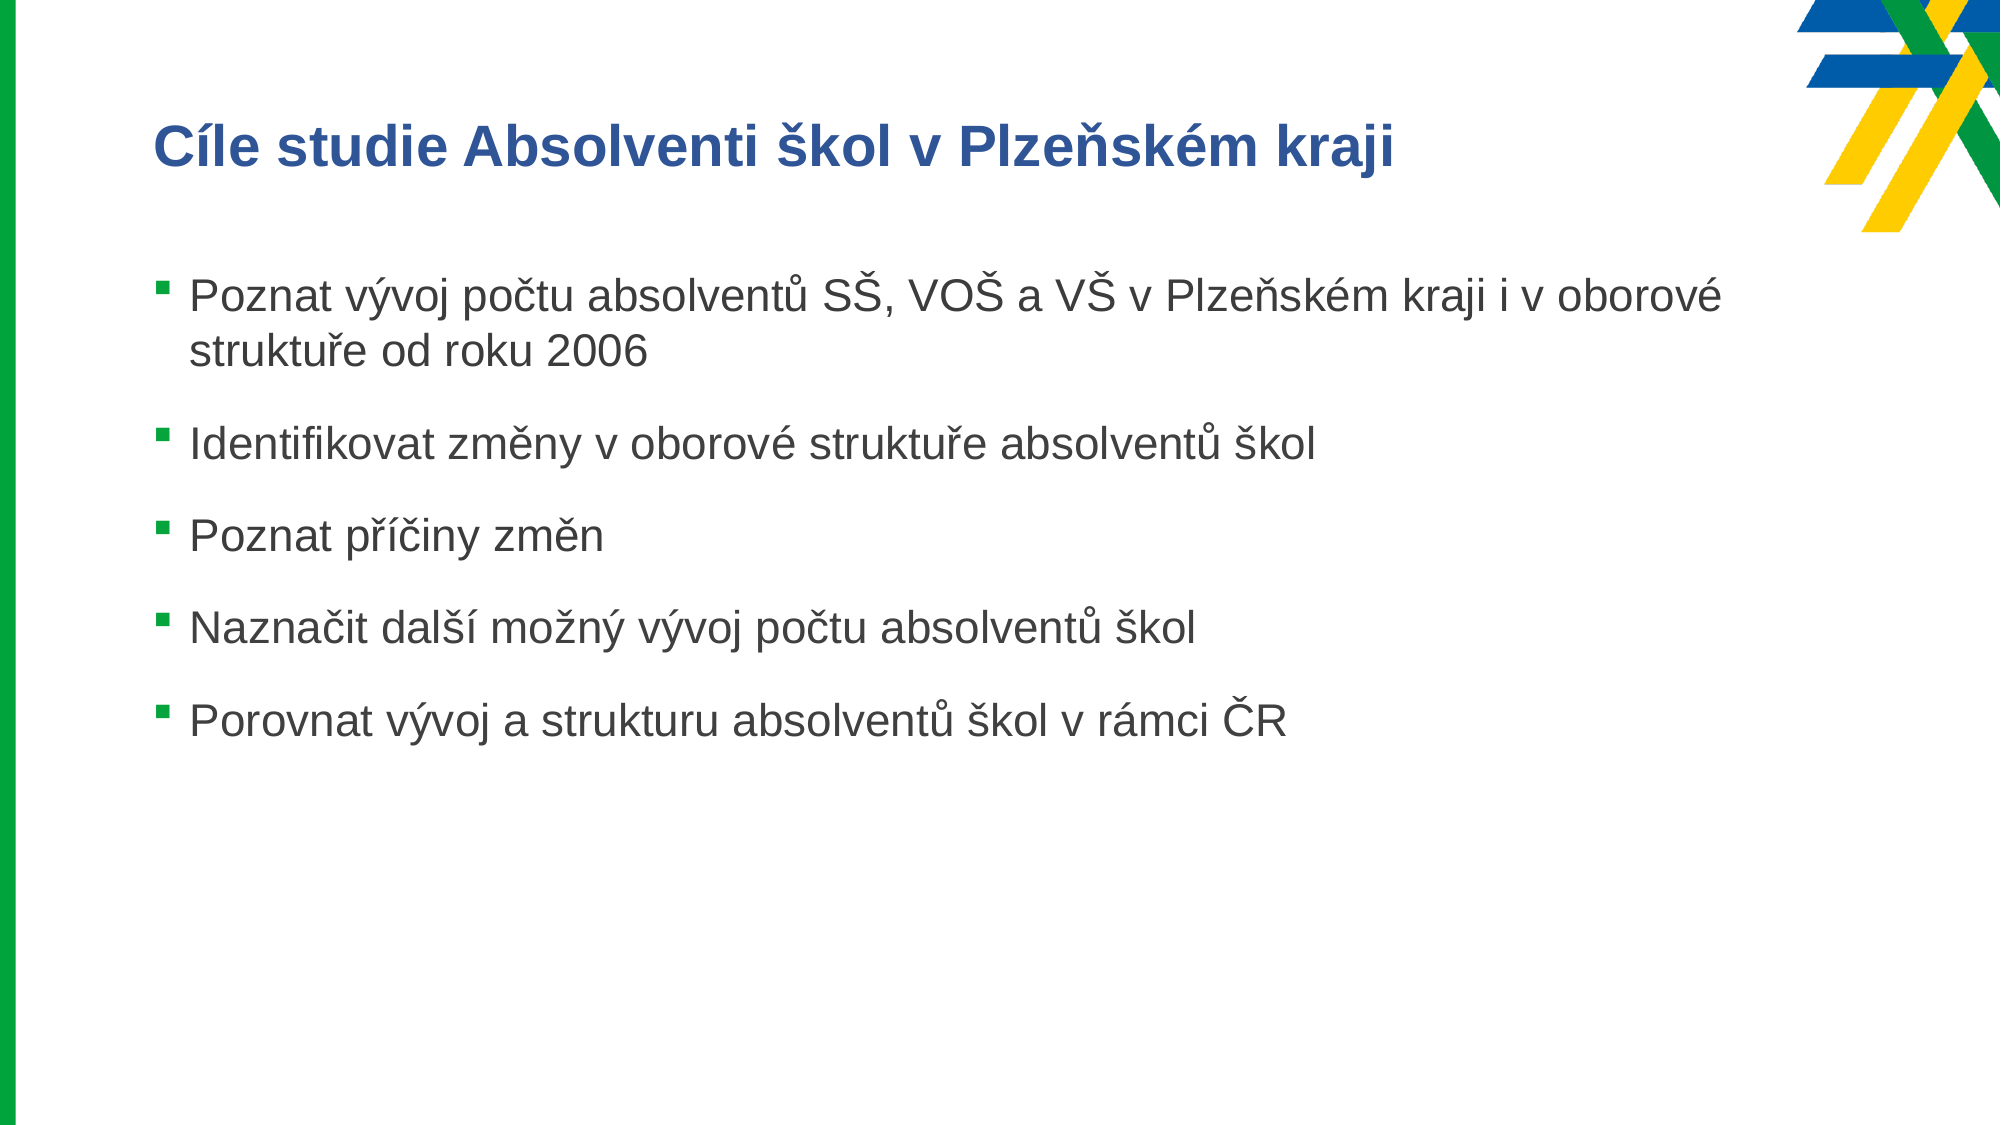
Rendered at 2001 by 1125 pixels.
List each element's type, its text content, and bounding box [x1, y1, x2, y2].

picture [1769, 0, 2000, 271]
title Cíle studie Absolventi škol v Plzeňském kraji [138, 60, 1847, 236]
list Poznat vývoj počtu absolventů SŠ, VOŠ a VŠ v Plzeňském kraji i v oborové struktuře od roku 2006 Identifikovat změny v oborové struktuře absolventů škol Poznat příčiny změn Naznačit další možný vývoj počtu absolventů škol Porovnat vývoj a strukturu absolventů škol v rámci ČR [137, 258, 1863, 1125]
